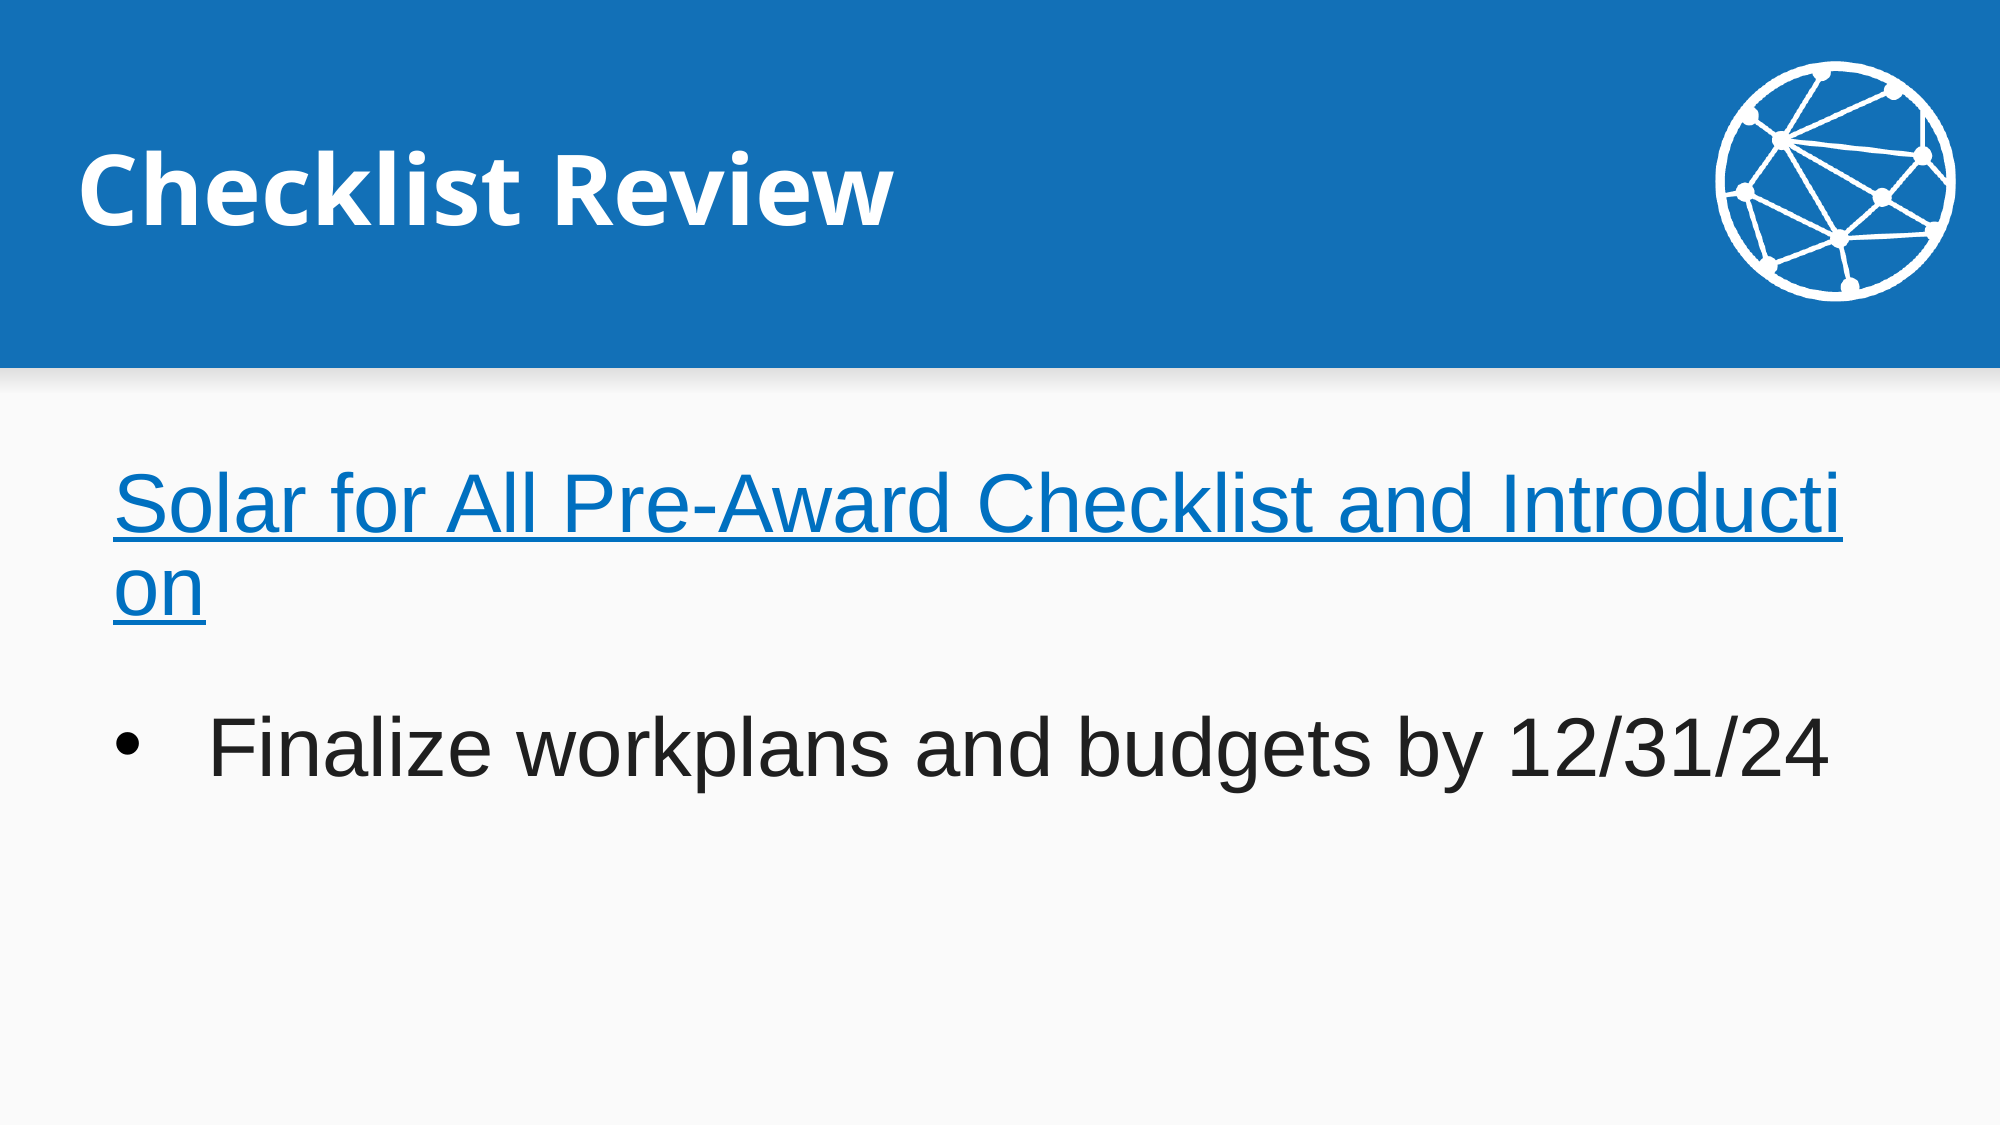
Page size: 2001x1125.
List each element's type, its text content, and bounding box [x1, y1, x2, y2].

picture [1637, 0, 2000, 380]
title Checklist Review [56, 97, 1632, 266]
text_box Solar for All Pre-Award Checklist and Introduction Finalize workplans and budgets by 12/31/24 [98, 441, 1902, 823]
